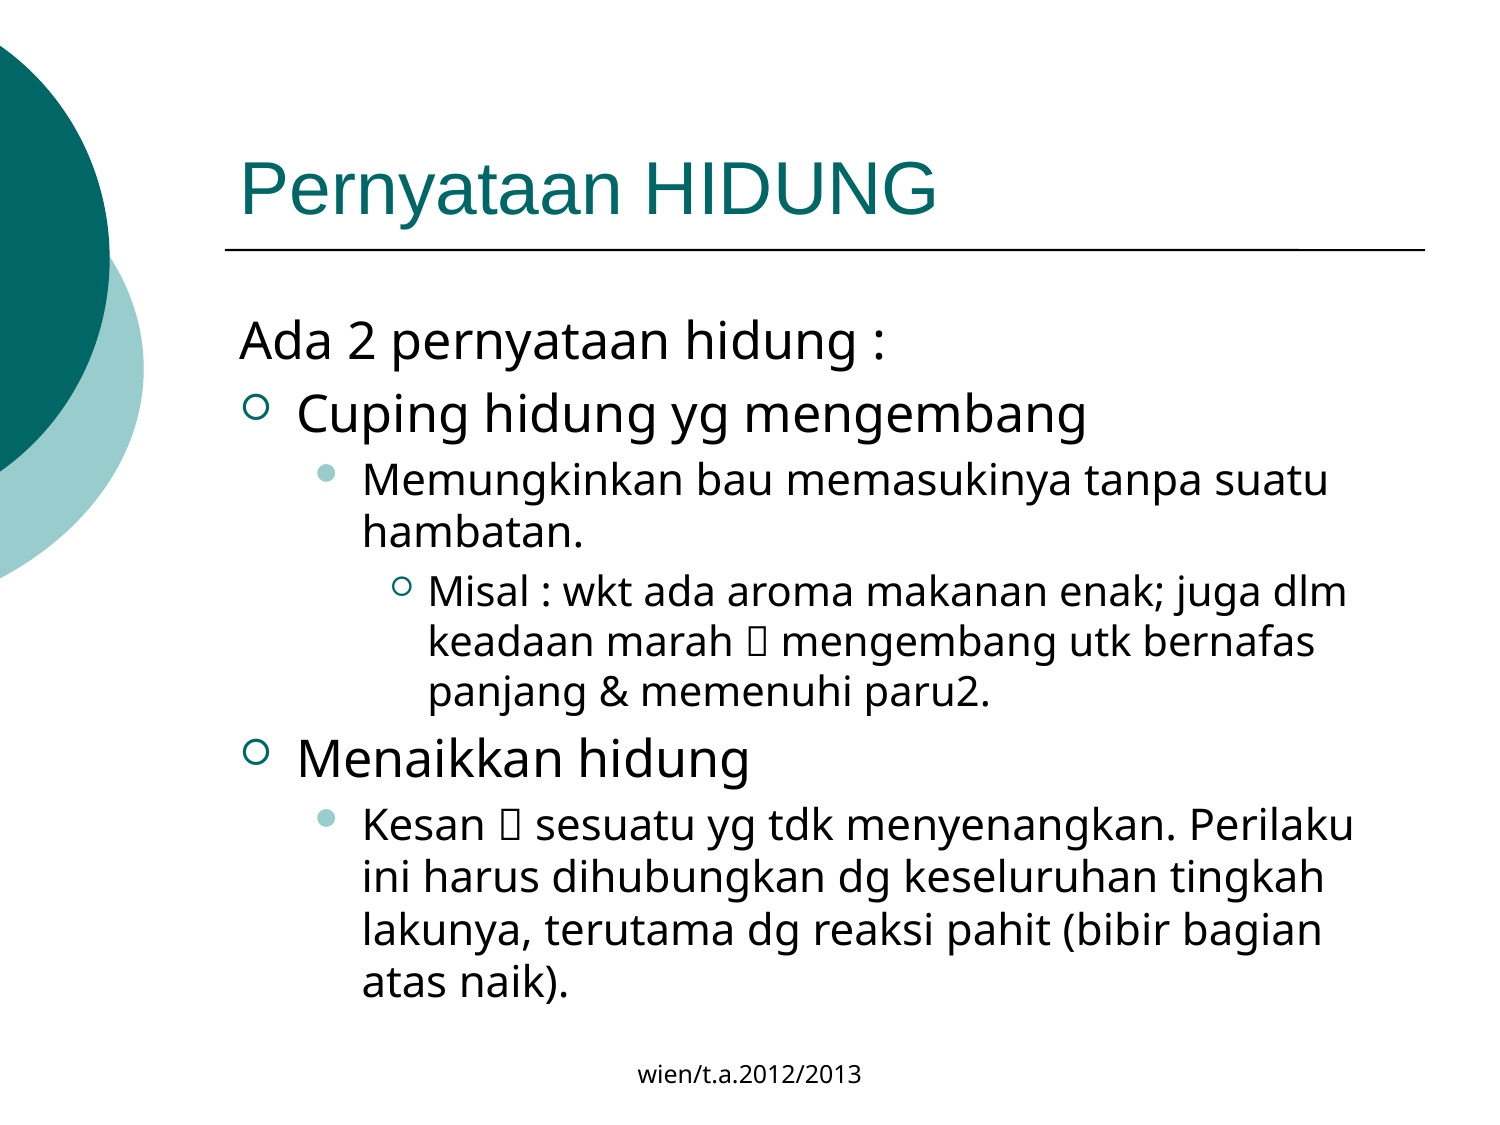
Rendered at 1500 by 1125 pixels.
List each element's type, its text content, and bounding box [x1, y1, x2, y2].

title Pernyataan HIDUNG [224, 49, 1425, 238]
list Ada 2 pernyataan hidung : Cuping hidung yg mengembang Memungkinkan bau memasukinya tanpa suatu hambatan. Misal : wkt ada aroma makanan enak; juga dlm keadaan marah  mengembang utk bernafas panjang & memenuhi paru2. Menaikkan hidung Kesan  sesuatu yg tdk menyenangkan. Perilaku ini harus dihubungkan dg keseluruhan tingkah lakunya, terutama dg reaksi pahit (bibir bagian atas naik). [224, 299, 1425, 1026]
footer wien/t.a.2012/2013 [512, 1026, 988, 1101]
